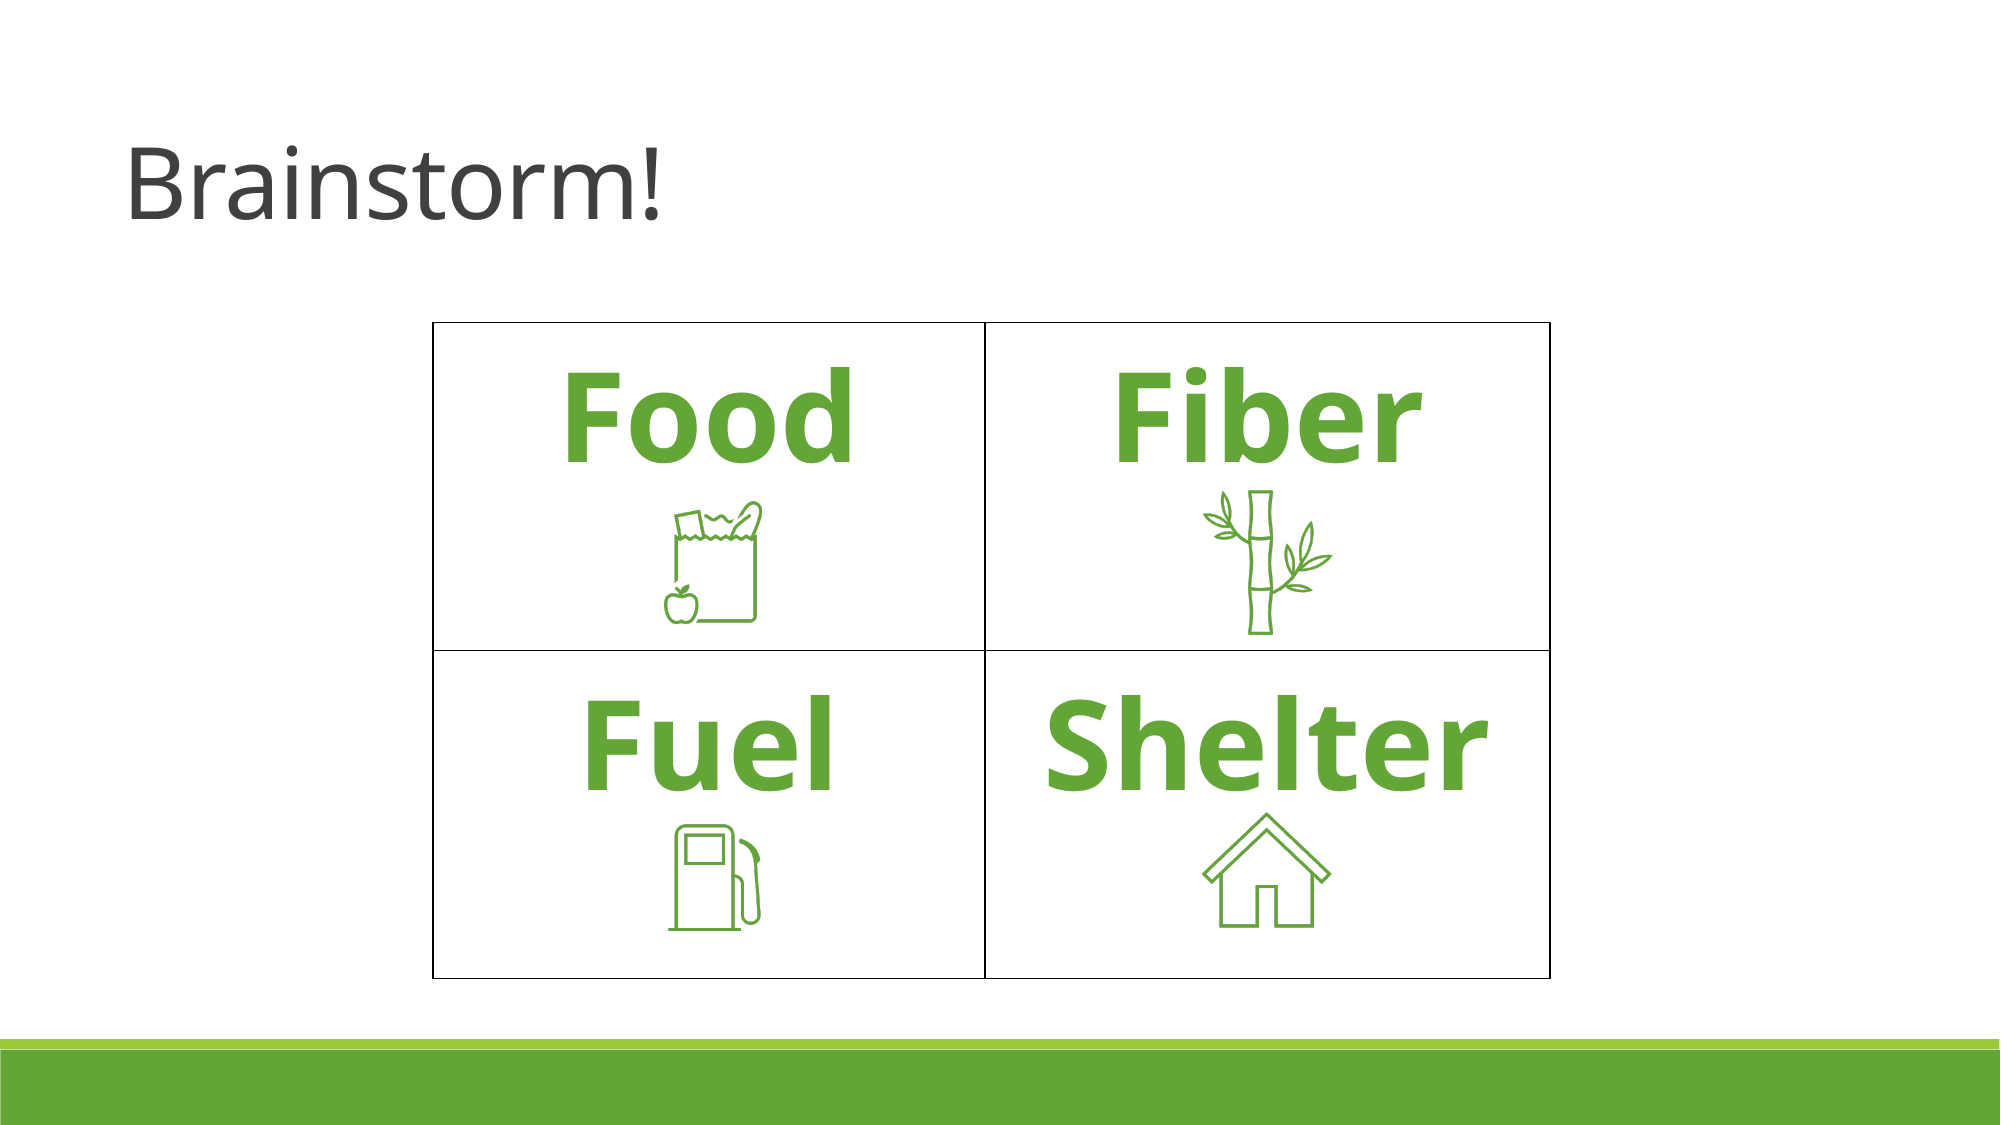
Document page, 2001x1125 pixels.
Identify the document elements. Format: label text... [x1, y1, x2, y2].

picture [639, 801, 791, 953]
table_cell Fuel [434, 651, 984, 978]
title Brainstorm! [107, 9, 1758, 248]
table_header Fiber [986, 323, 1549, 650]
picture [640, 486, 792, 638]
table_header Food [434, 323, 984, 650]
picture [1190, 792, 1342, 944]
table_cell Shelter [986, 651, 1549, 978]
picture [1190, 486, 1342, 638]
